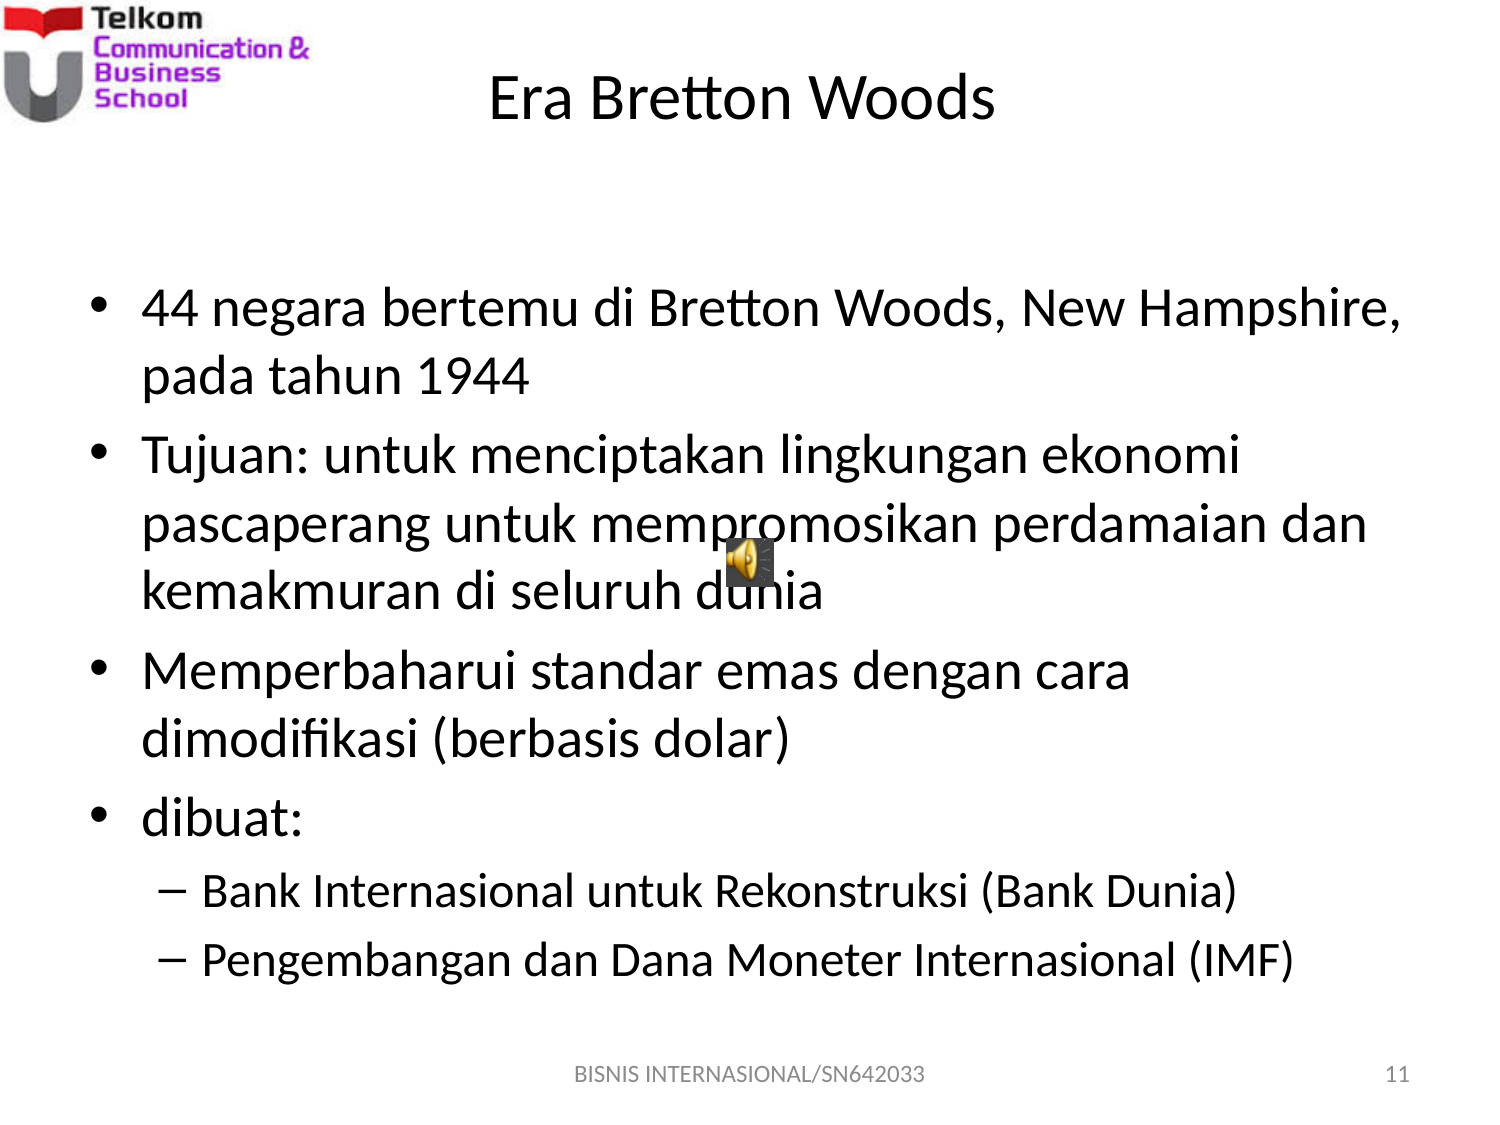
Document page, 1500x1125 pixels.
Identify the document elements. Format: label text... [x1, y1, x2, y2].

picture [724, 537, 776, 588]
list 44 negara bertemu di Bretton Woods, New Hampshire, pada tahun 1944 Tujuan: untuk menciptakan lingkungan ekonomi pascaperang untuk mempromosikan perdamaian dan kemakmuran di seluruh dunia Memperbaharui standar emas dengan cara dimodifikasi (berbasis dolar) dibuat: Bank Internasional untuk Rekonstruksi (Bank Dunia) Pengembangan dan Dana Moneter Internasional (IMF) [75, 262, 1425, 1005]
picture [0, 0, 313, 129]
title Era Bretton Woods [75, 45, 1425, 233]
slide_number 11 [1074, 1042, 1425, 1103]
footer BISNIS INTERNASIONAL/SN642033 [512, 1042, 988, 1103]
